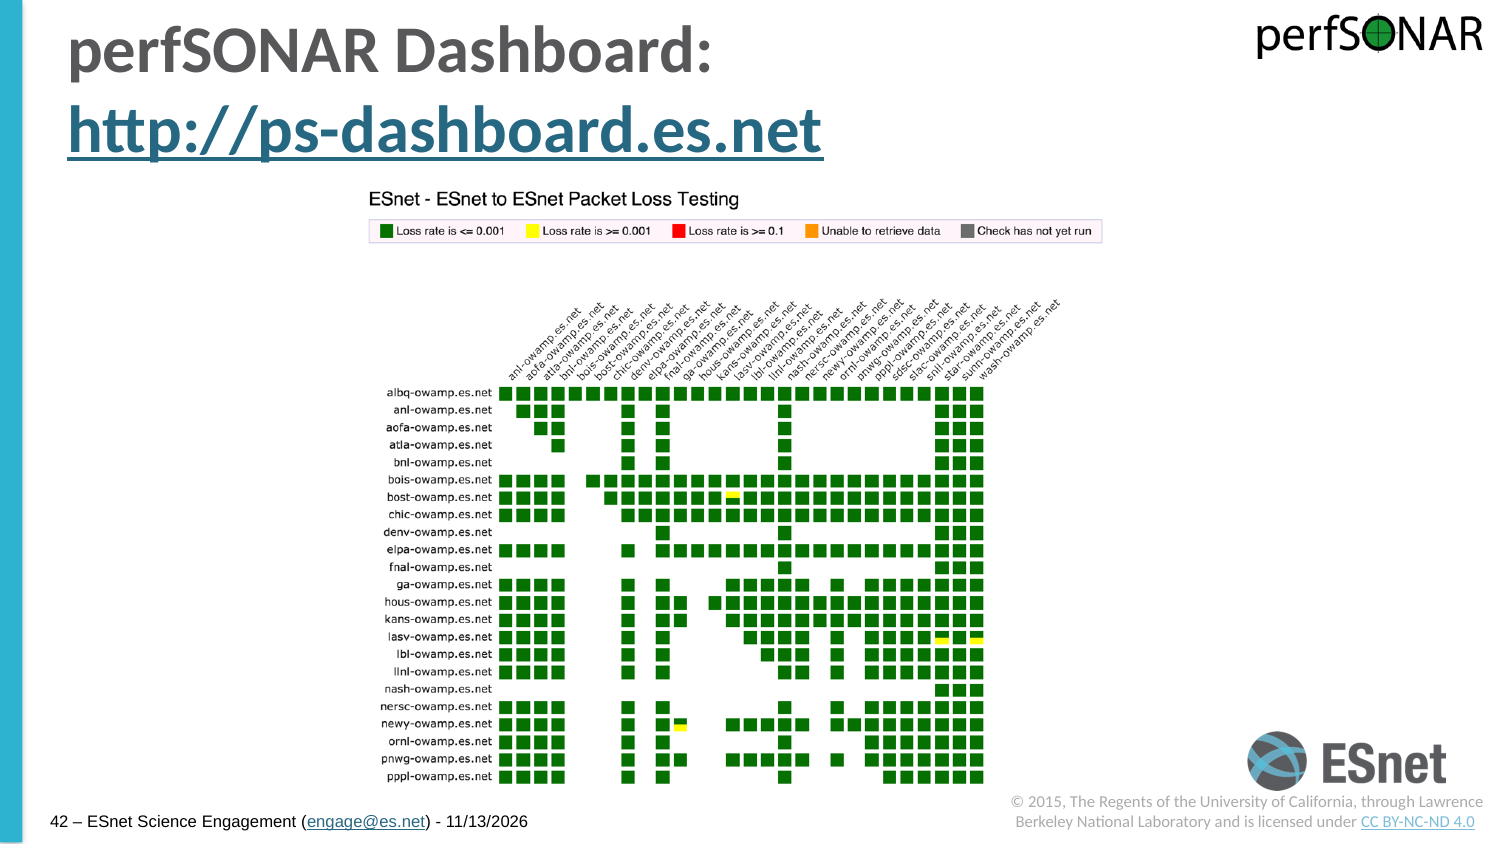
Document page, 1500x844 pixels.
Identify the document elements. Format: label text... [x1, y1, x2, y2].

picture [1247, 731, 1446, 786]
text_box © 2015, The Regents of the University of California, through Lawrence Berkeley National Laboratory and is licensed under CC BY-NC-ND 4.0 [994, 786, 1500, 838]
title perfSONAR Dashboard: http://ps-dashboard.es.net [52, 24, 1259, 147]
picture [1252, 7, 1486, 60]
picture [364, 180, 1125, 786]
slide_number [34, 810, 567, 833]
